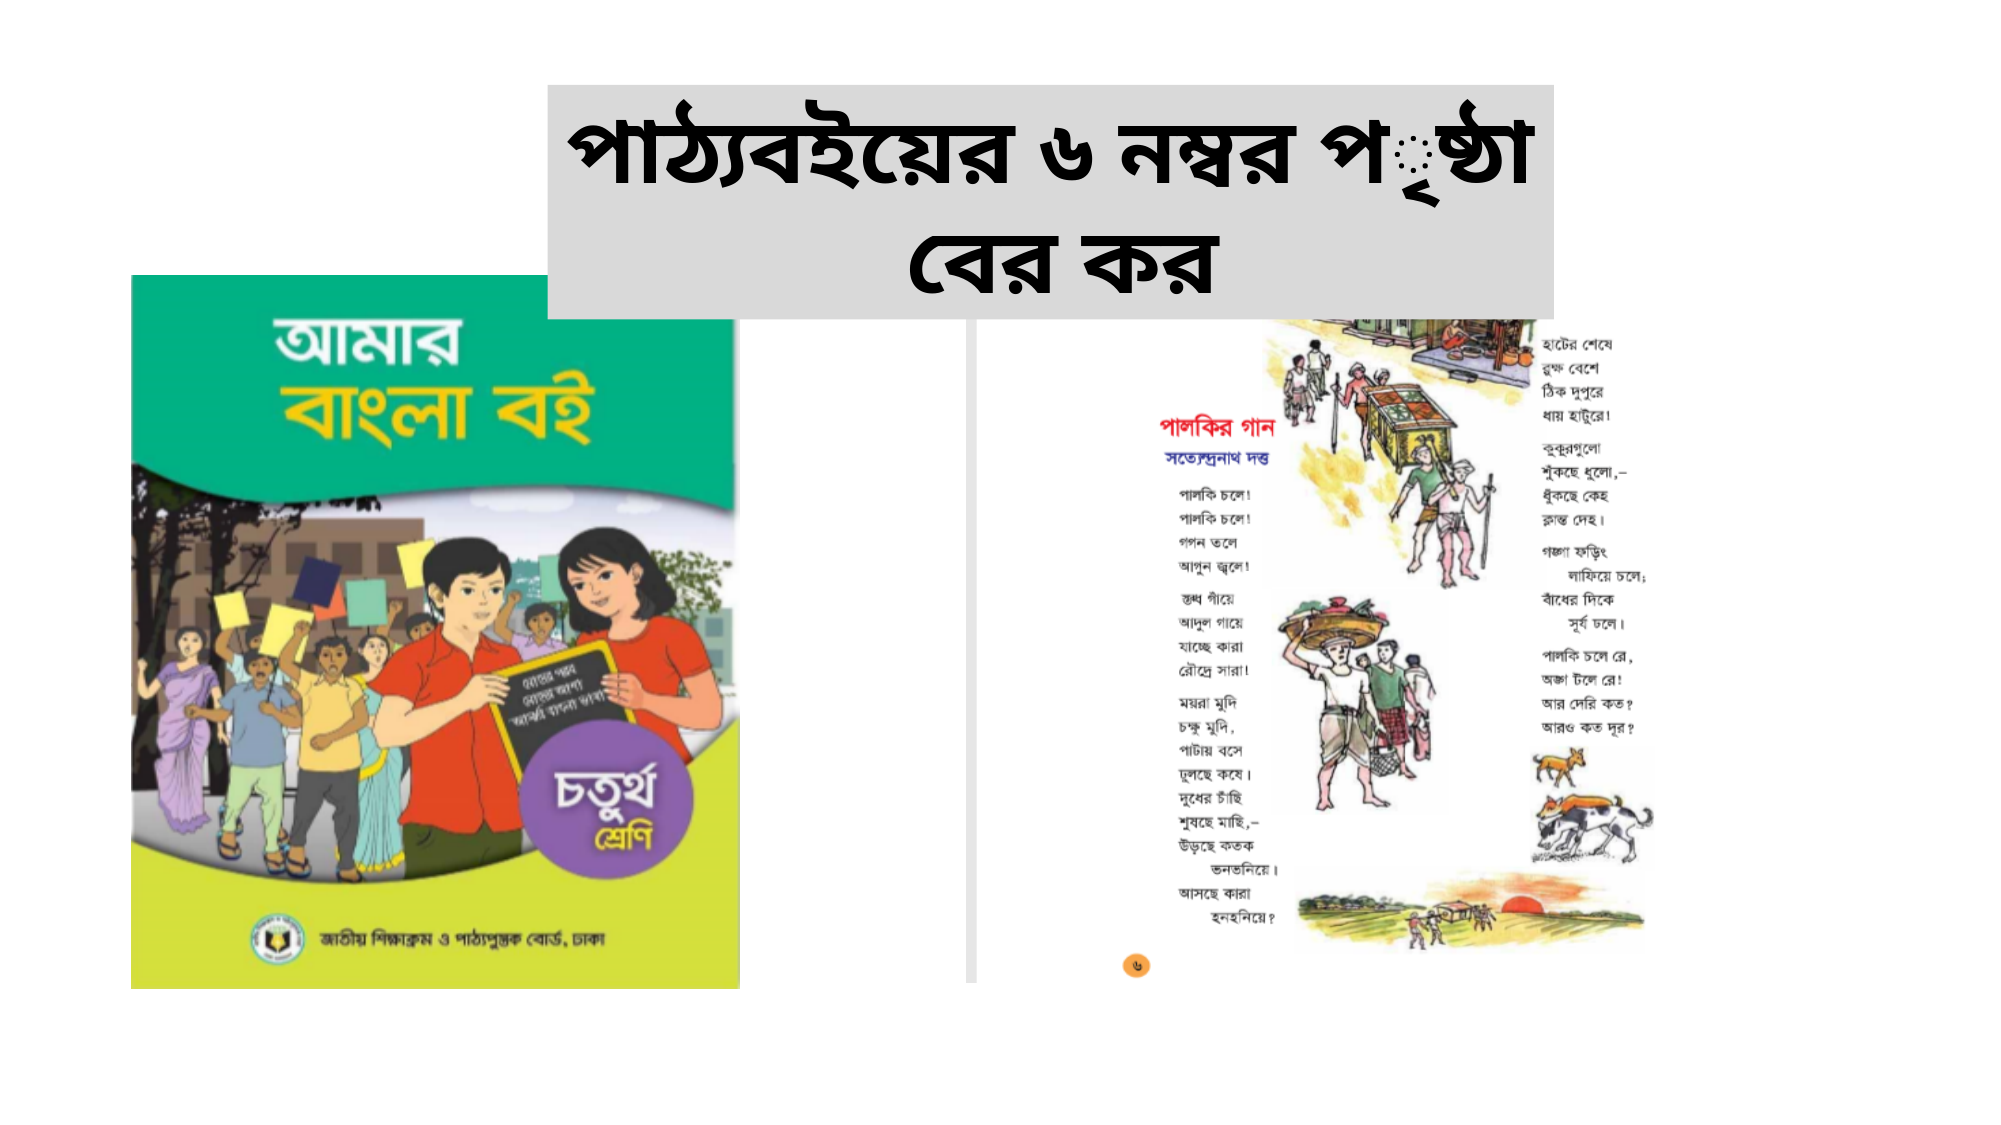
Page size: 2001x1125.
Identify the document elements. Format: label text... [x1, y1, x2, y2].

picture [966, 275, 1790, 983]
text_box পাঠ্যবইয়ের ৬ নম্বর পৃষ্ঠা বের কর [547, 84, 1554, 320]
picture [131, 275, 740, 990]
